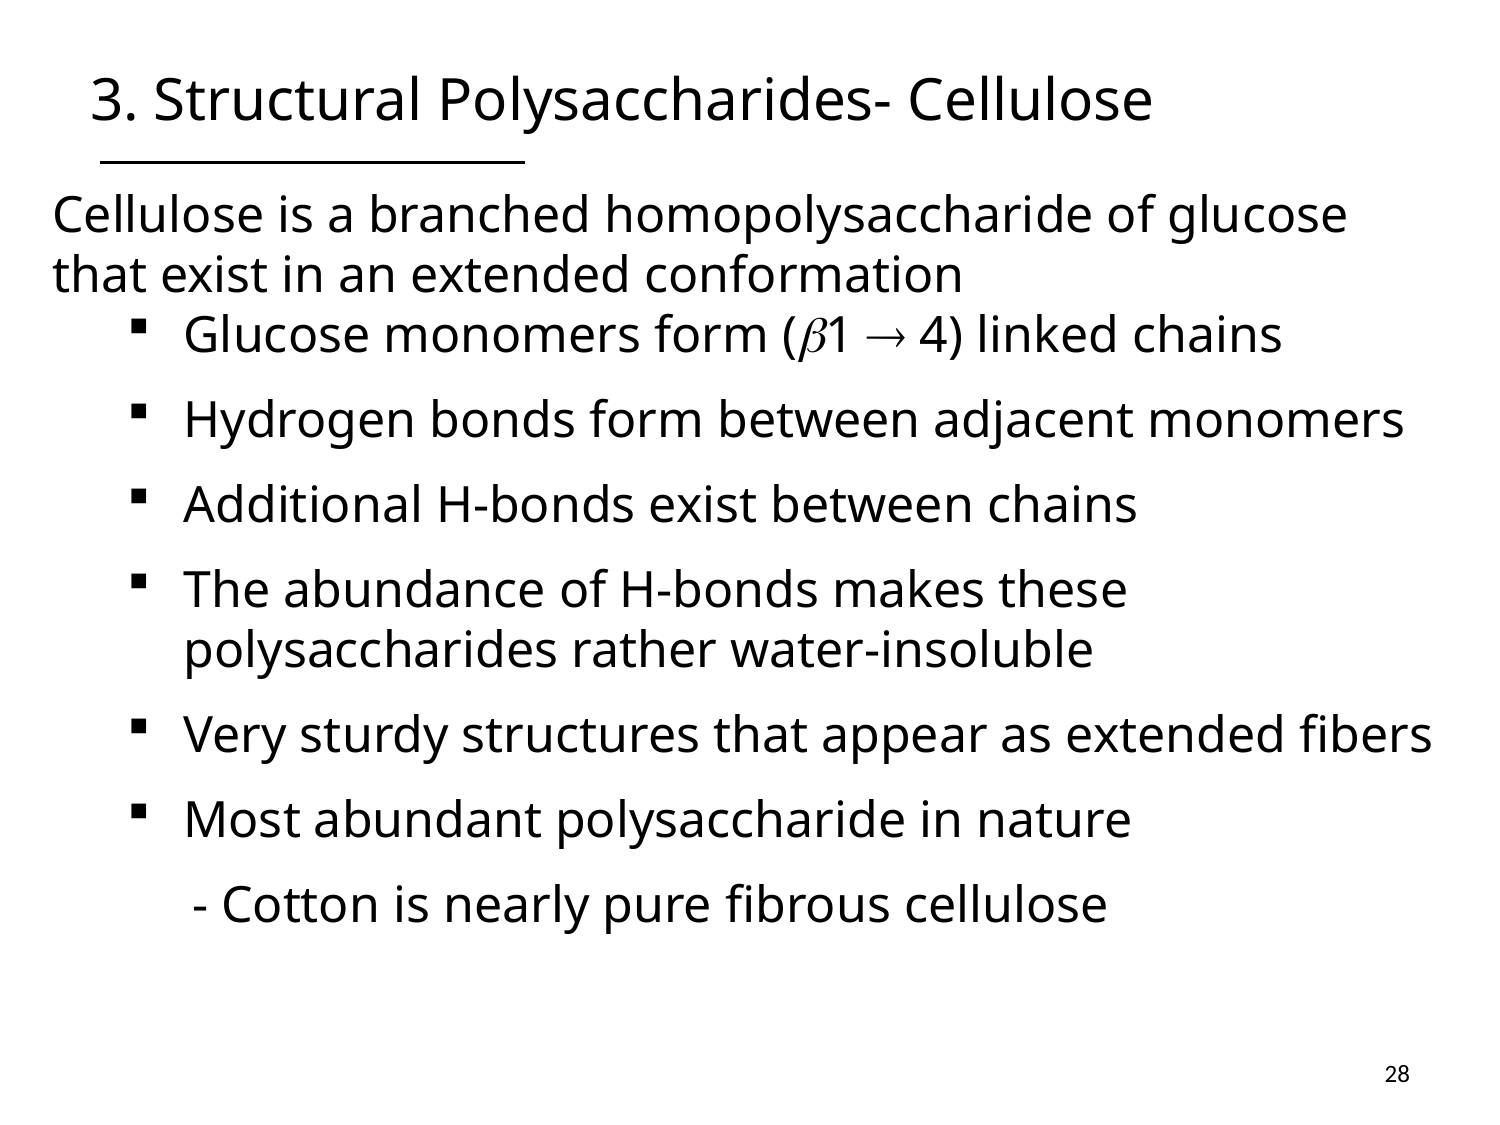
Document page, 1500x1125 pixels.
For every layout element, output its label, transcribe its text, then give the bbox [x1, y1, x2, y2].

title 3. Structural Polysaccharides- Cellulose [75, 45, 1425, 150]
slide_number 28 [1074, 1042, 1425, 1103]
text_box Cellulose is a branched homopolysaccharide of glucose that exist in an extended conformation Glucose monomers form (1  4) linked chains Hydrogen bonds form between adjacent monomers Additional H-bonds exist between chains The abundance of H-bonds makes these polysaccharides rather water-insoluble Very sturdy structures that appear as extended fibers Most abundant polysaccharide in nature - Cotton is nearly pure fibrous cellulose [37, 174, 1463, 940]
